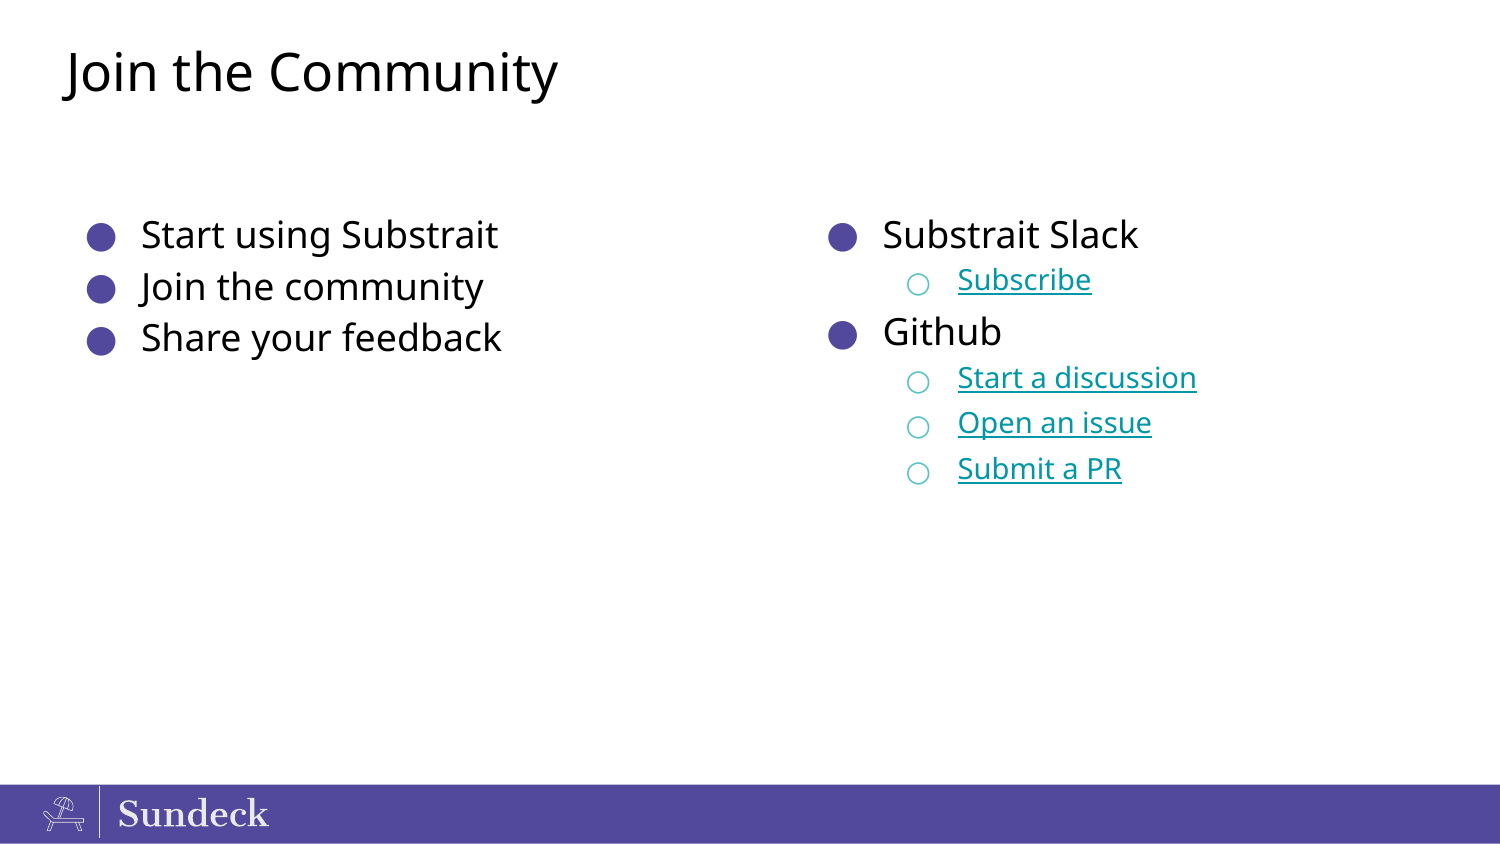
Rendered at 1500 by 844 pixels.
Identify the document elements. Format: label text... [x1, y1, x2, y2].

list Substrait Slack Subscribe Github Start a discussion Open an issue Submit a PR [792, 189, 1449, 750]
title Join the Community [51, 23, 1449, 117]
list Start using Substrait Join the community Share your feedback [51, 189, 768, 750]
